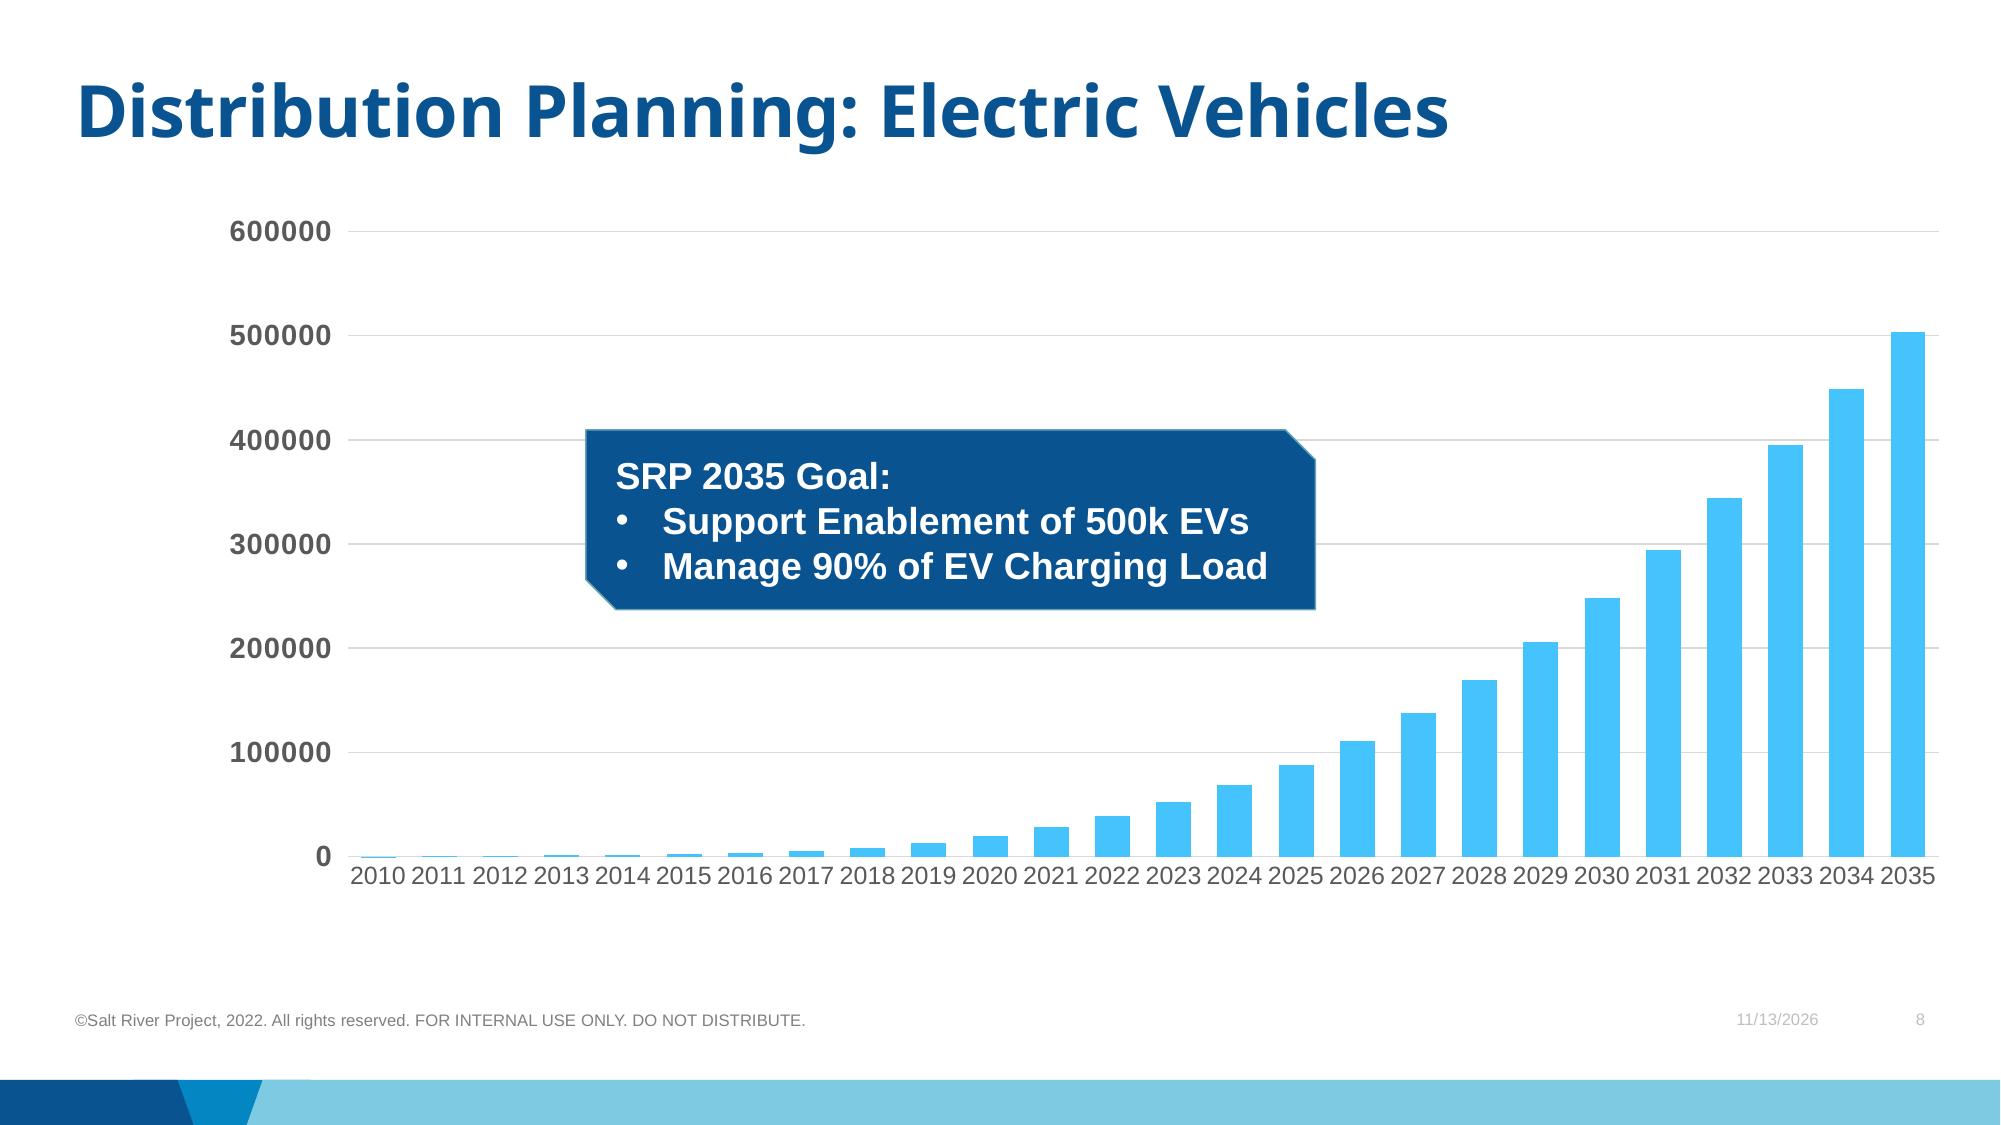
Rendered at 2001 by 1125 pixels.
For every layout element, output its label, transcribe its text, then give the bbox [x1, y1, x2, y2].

chart [124, 195, 1963, 989]
title Distribution Planning: Electric Vehicles [75, 75, 1776, 154]
slide_number 8 [1834, 998, 1925, 1049]
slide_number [1688, 998, 1834, 1049]
footer ©Salt River Project, 2022. All rights reserved. FOR INTERNAL USE ONLY. DO NOT DISTRIBUTE. [75, 990, 1170, 1050]
